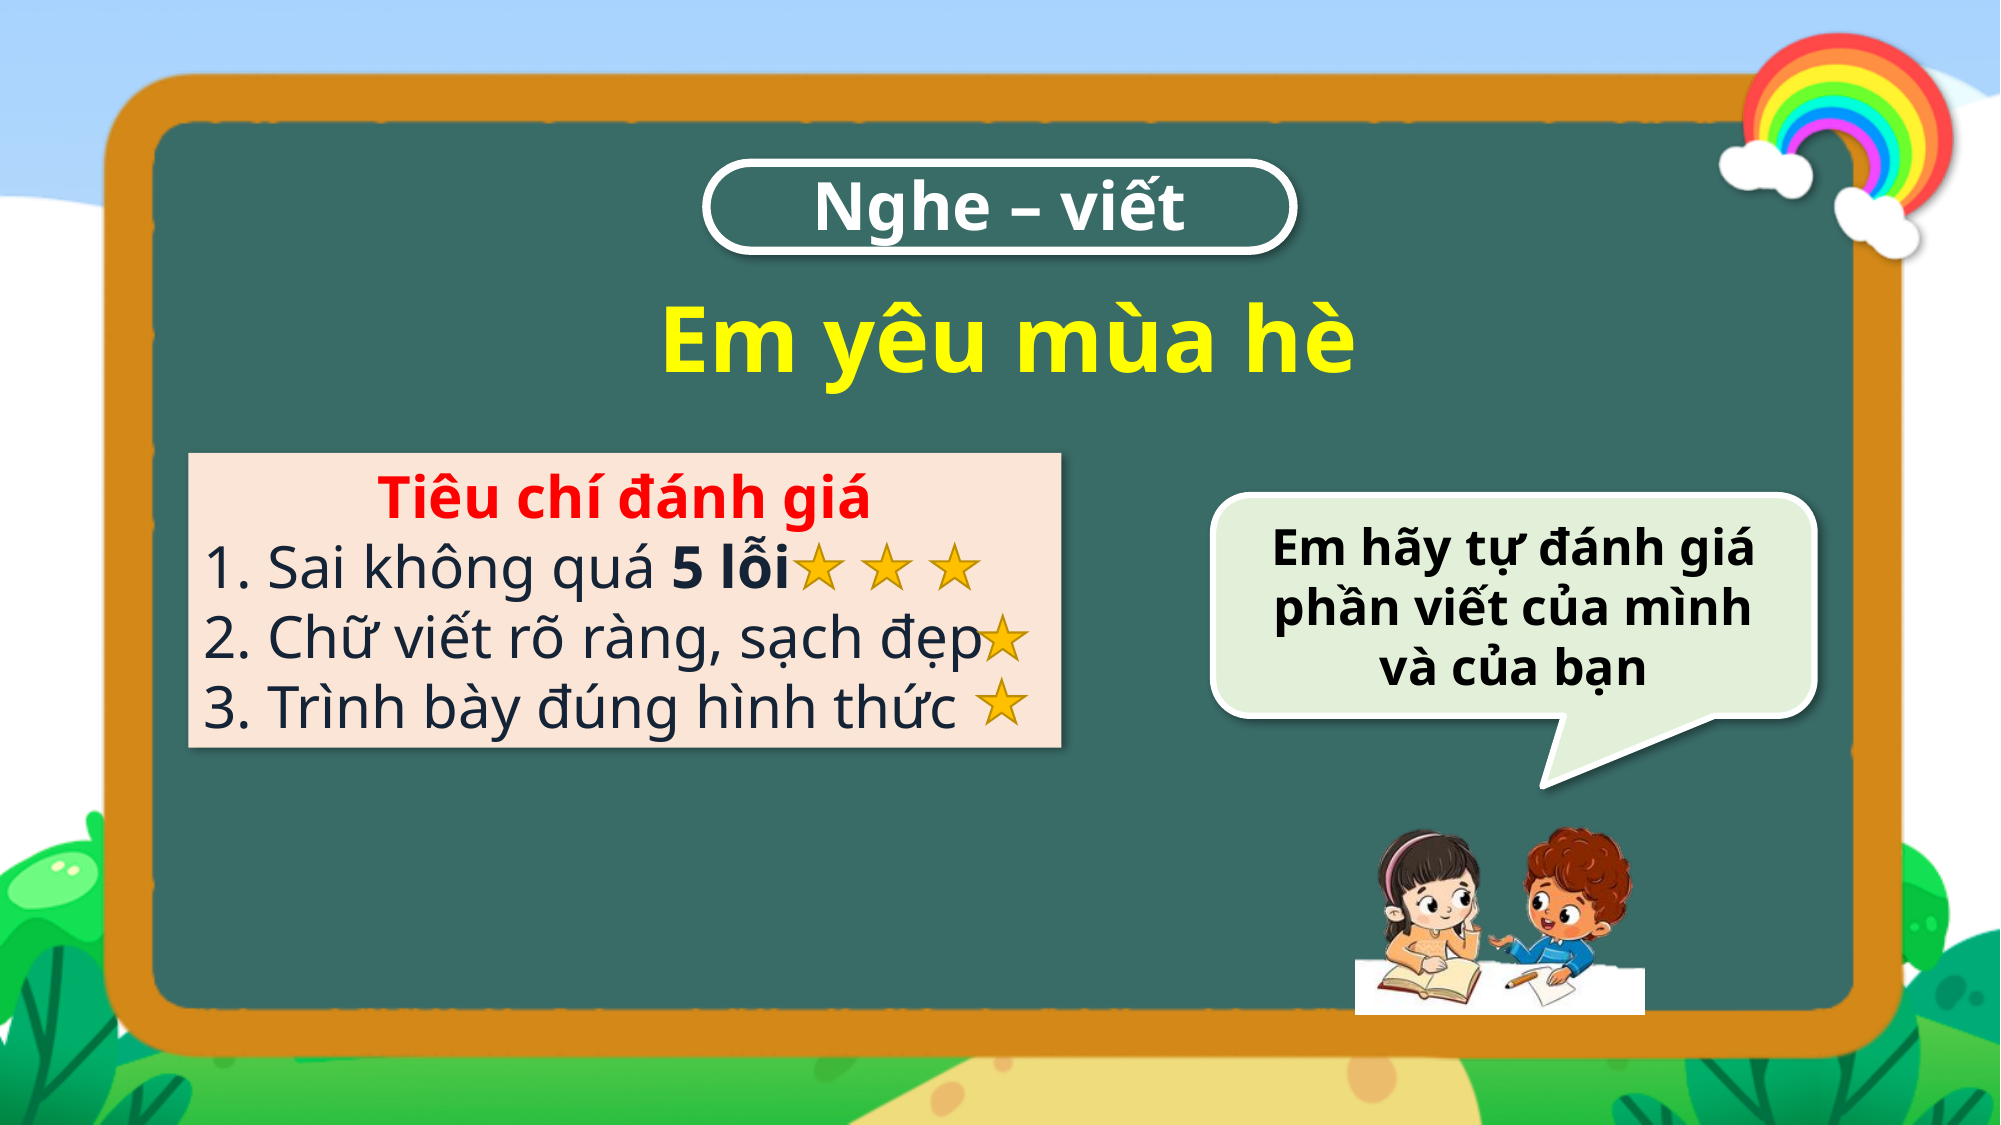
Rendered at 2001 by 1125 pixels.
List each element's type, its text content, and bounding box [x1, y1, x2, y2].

picture [0, 0, 2001, 1125]
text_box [693, 156, 1323, 400]
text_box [188, 452, 1062, 751]
text_box Em hãy tự đánh giá phần viết của mình và của bạn [1213, 495, 1815, 787]
